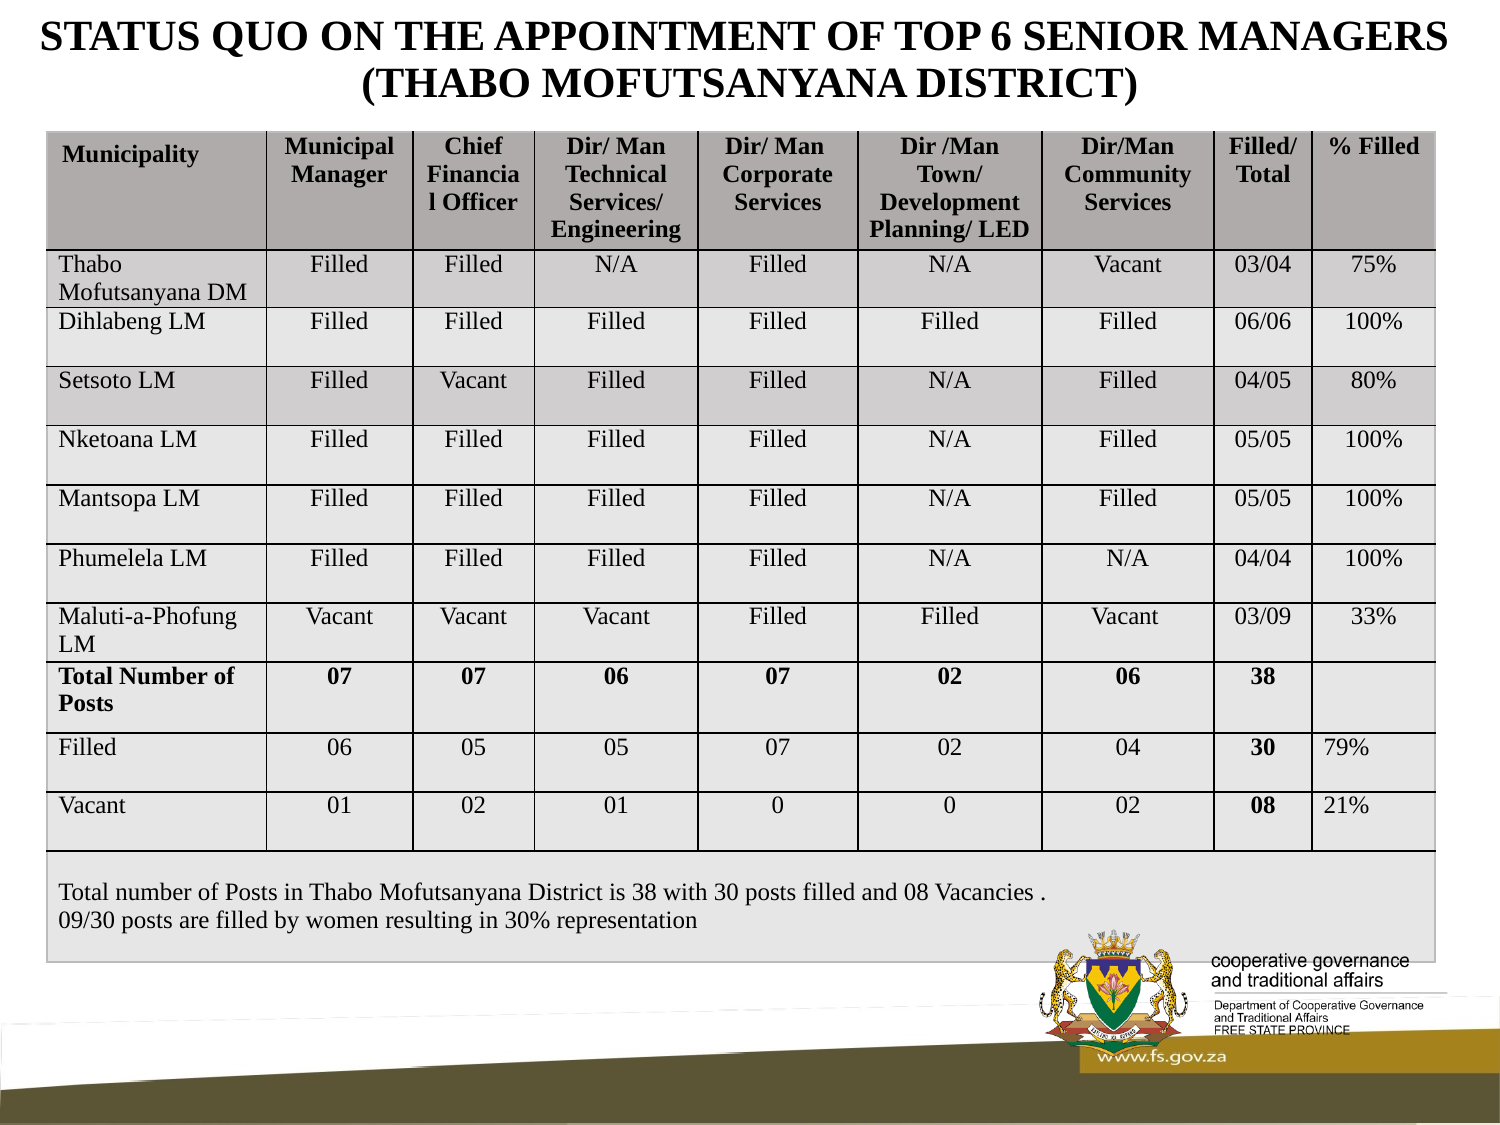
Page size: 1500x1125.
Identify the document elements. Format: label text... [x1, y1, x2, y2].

table_cell Total Number of Posts [48, 663, 266, 732]
table_cell 08 [1215, 793, 1311, 850]
table_cell Filled [414, 251, 534, 307]
table_cell Filled [535, 545, 697, 602]
table_cell Filled [1043, 486, 1213, 543]
table_cell 30 [1215, 734, 1311, 791]
table_cell N/A [859, 545, 1041, 602]
table_cell 04/05 [1215, 367, 1311, 425]
table_cell Filled [1043, 308, 1213, 366]
table_cell 05/05 [1215, 426, 1311, 484]
table_cell Filled [535, 367, 697, 425]
table_cell 03/09 [1215, 604, 1311, 661]
table_cell 03/04 [1215, 251, 1311, 307]
table_cell Vacant [414, 367, 534, 425]
table_cell 06 [1043, 663, 1213, 732]
table_cell 33% [1313, 604, 1434, 661]
table_cell 02 [859, 663, 1041, 732]
table_cell Maluti-a-Phofung LM [48, 604, 266, 661]
table_cell Filled [699, 486, 857, 543]
table_cell N/A [859, 486, 1041, 543]
table_cell Vacant [1043, 251, 1213, 307]
table_cell Filled [699, 308, 857, 366]
table_cell Filled [267, 367, 412, 425]
table_cell 100% [1313, 545, 1434, 602]
table_cell Filled [267, 545, 412, 602]
table_cell N/A [859, 367, 1041, 425]
table_cell 06 [267, 734, 412, 791]
table_cell Filled [414, 545, 534, 602]
table_cell Filled [414, 486, 534, 543]
table_cell N/A [859, 251, 1041, 307]
table_cell Vacant [535, 604, 697, 661]
table_cell 07 [414, 663, 534, 732]
table_cell Filled [414, 426, 534, 484]
table_cell 07 [267, 663, 412, 732]
table_cell 04 [1043, 734, 1213, 791]
table_cell Filled [699, 367, 857, 425]
table_cell 75% [1313, 251, 1434, 307]
table_cell Filled [1043, 367, 1213, 425]
picture [0, 916, 1500, 1125]
table_cell Filled [699, 251, 857, 307]
table_cell [1313, 663, 1434, 732]
table_cell 21% [1313, 793, 1434, 850]
table_cell Vacant [267, 604, 412, 661]
table_cell 0 [699, 793, 857, 850]
title STATUS QUO ON THE APPOINTMENT OF TOP 6 SENIOR MANAGERS (THABO MOFUTSANYANA DISTRICT) [0, 0, 1500, 120]
table_cell Dihlabeng LM [48, 308, 266, 366]
table_cell 100% [1313, 308, 1434, 366]
table_header Dir /Man Town/ Development Planning/ LED [859, 133, 1041, 249]
table_cell 100% [1313, 486, 1434, 543]
table_cell Setsoto LM [48, 367, 266, 425]
table_cell Vacant [414, 604, 534, 661]
table_cell Filled [535, 308, 697, 366]
table_cell Phumelela LM [48, 545, 266, 602]
table_cell 06/06 [1215, 308, 1311, 366]
table_cell 02 [859, 734, 1041, 791]
table_cell Thabo Mofutsanyana DM [48, 251, 266, 307]
table_cell 02 [1043, 793, 1213, 850]
table_cell 01 [535, 793, 697, 850]
table_cell Nketoana LM [48, 426, 266, 484]
table_cell N/A [1043, 545, 1213, 602]
table_cell N/A [859, 426, 1041, 484]
table_cell 38 [1215, 663, 1311, 732]
table_cell 05 [414, 734, 534, 791]
table_cell Filled [414, 308, 534, 366]
table_header Municipal Manager [267, 133, 412, 249]
table_cell 05/05 [1215, 486, 1311, 543]
table_cell 07 [699, 734, 857, 791]
table_cell Vacant [48, 793, 266, 850]
table_cell Filled [1043, 426, 1213, 484]
table_cell Filled [859, 604, 1041, 661]
table_cell Filled [267, 486, 412, 543]
table_header Dir/Man Community Services [1043, 133, 1213, 249]
table_cell Vacant [1043, 604, 1213, 661]
table_cell Filled [48, 734, 266, 791]
table_cell Filled [535, 426, 697, 484]
table_header Chief Financial Officer [414, 133, 534, 249]
table_cell Filled [267, 308, 412, 366]
table_cell Filled [267, 251, 412, 307]
table_cell 0 [859, 793, 1041, 850]
table_cell Filled [699, 426, 857, 484]
table_header % Filled [1313, 133, 1434, 249]
table_cell 02 [414, 793, 534, 850]
table_cell 01 [267, 793, 412, 850]
table_cell 100% [1313, 426, 1434, 484]
table_cell Filled [699, 604, 857, 661]
table_cell Filled [535, 486, 697, 543]
table_cell Filled [699, 545, 857, 602]
table_cell N/A [535, 251, 697, 307]
table_cell 79% [1313, 734, 1434, 791]
table_cell 80% [1313, 367, 1434, 425]
table_header Filled/Total [1215, 133, 1311, 249]
table_header Dir/ Man Corporate Services [699, 133, 857, 249]
table_cell 05 [535, 734, 697, 791]
table_cell Filled [859, 308, 1041, 366]
table_cell 06 [535, 663, 697, 732]
table_cell 04/04 [1215, 545, 1311, 602]
table_cell Total number of Posts in Thabo Mofutsanyana District is 38 with 30 posts filled and 08 Vacancies . 09/30 posts are filled by women resulting in 30% representation [48, 852, 1434, 961]
table_header Municipality [48, 133, 266, 249]
table_cell 07 [699, 663, 857, 732]
table_cell Filled [267, 426, 412, 484]
table_header Dir/ Man Technical Services/ Engineering [535, 133, 697, 249]
table_cell Mantsopa LM [48, 486, 266, 543]
